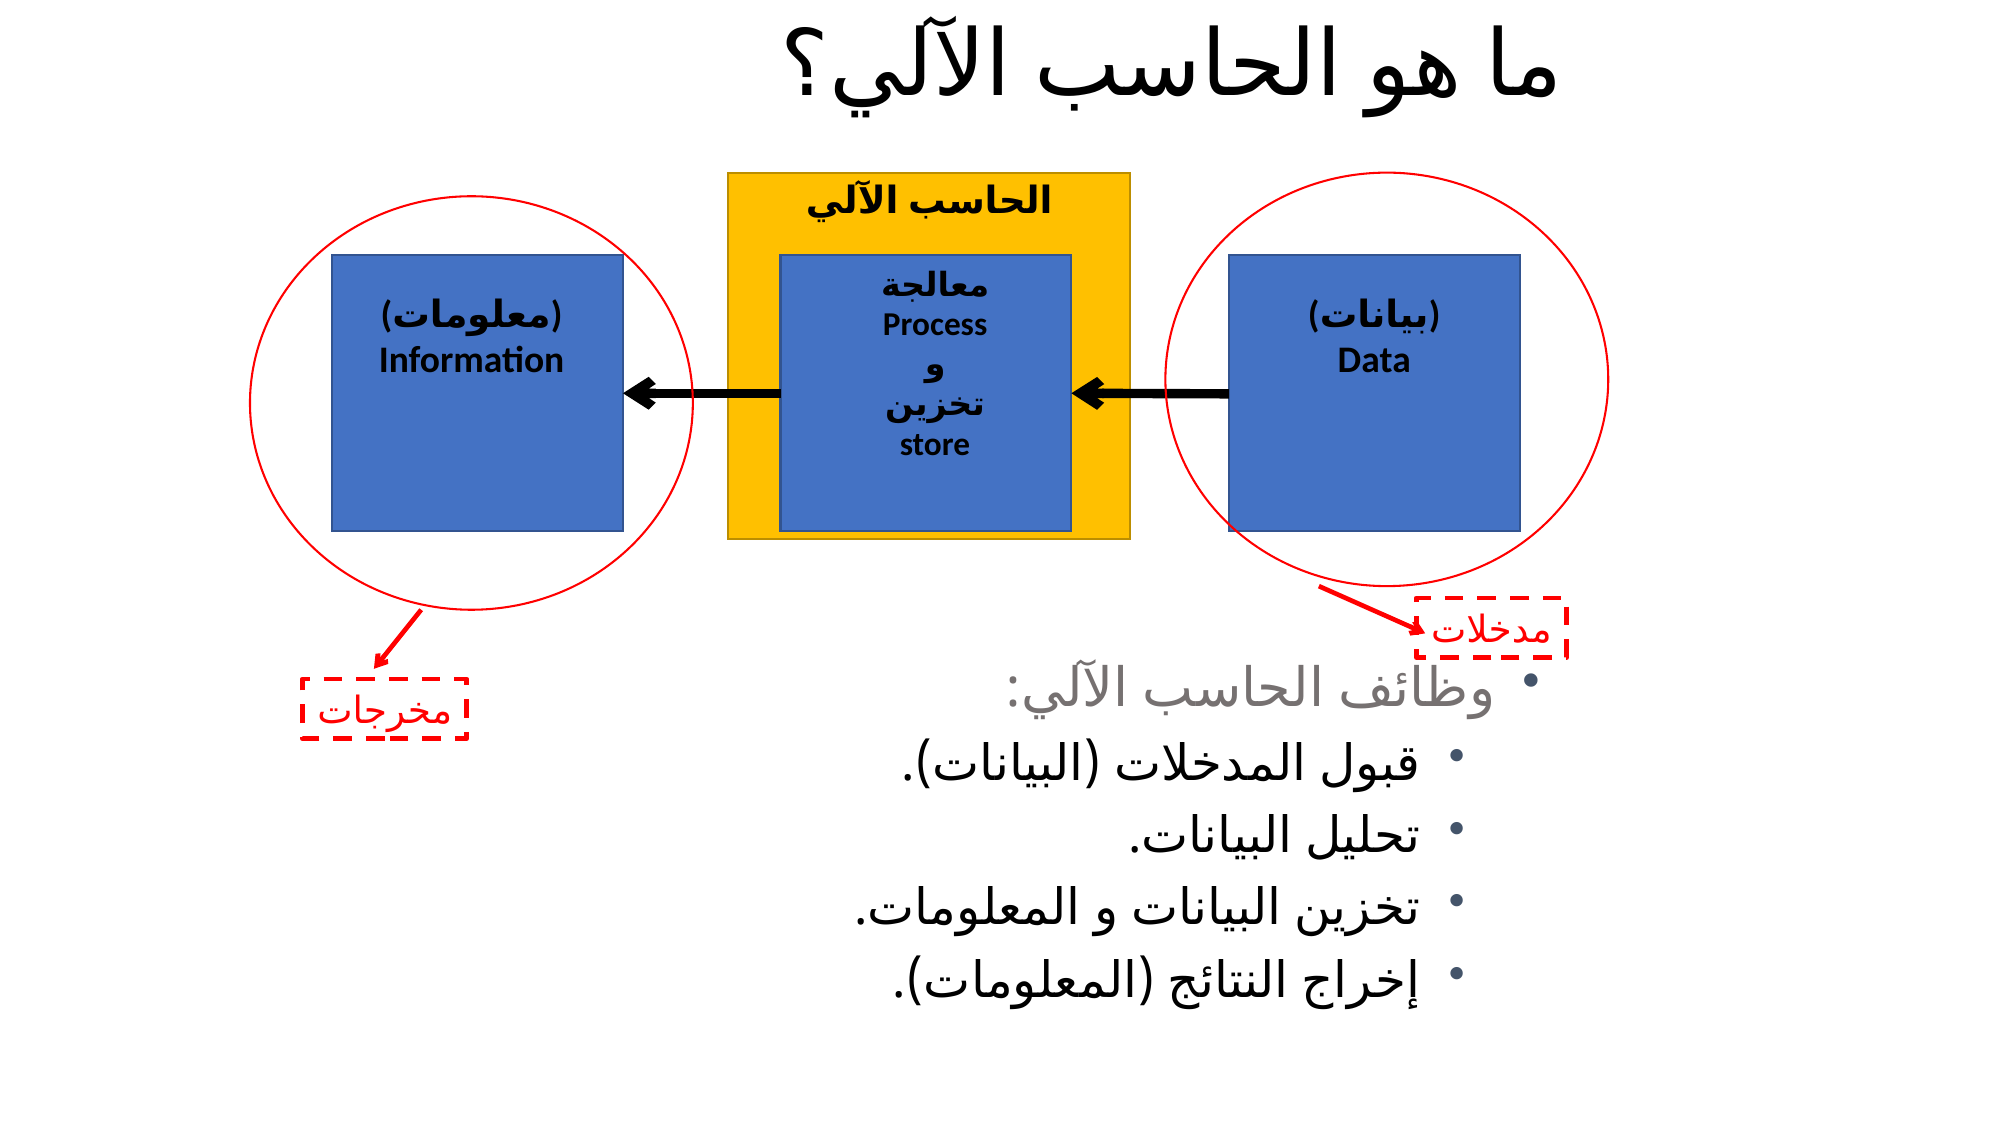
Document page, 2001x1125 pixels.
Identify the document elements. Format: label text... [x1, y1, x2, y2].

text_box الحاسب الآلي [727, 172, 1131, 255]
text_box مخرجات [302, 679, 467, 739]
text_box مدخلات [1416, 597, 1567, 658]
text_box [367, 615, 428, 663]
text_box وظائف الحاسب الآلي: قبول المدخلات (البيانات). تحليل البيانات. تخزين البيانات و المعلومات. إخراج النتائج (المعلومات). [456, 645, 1556, 1125]
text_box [332, 255, 1520, 532]
text_box [248, 195, 646, 611]
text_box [1318, 586, 1426, 634]
text_box الحاسب الآلي [727, 532, 1131, 540]
title ما هو الحاسب الآلي؟ [391, 0, 1579, 160]
text_box [1208, 171, 1610, 586]
